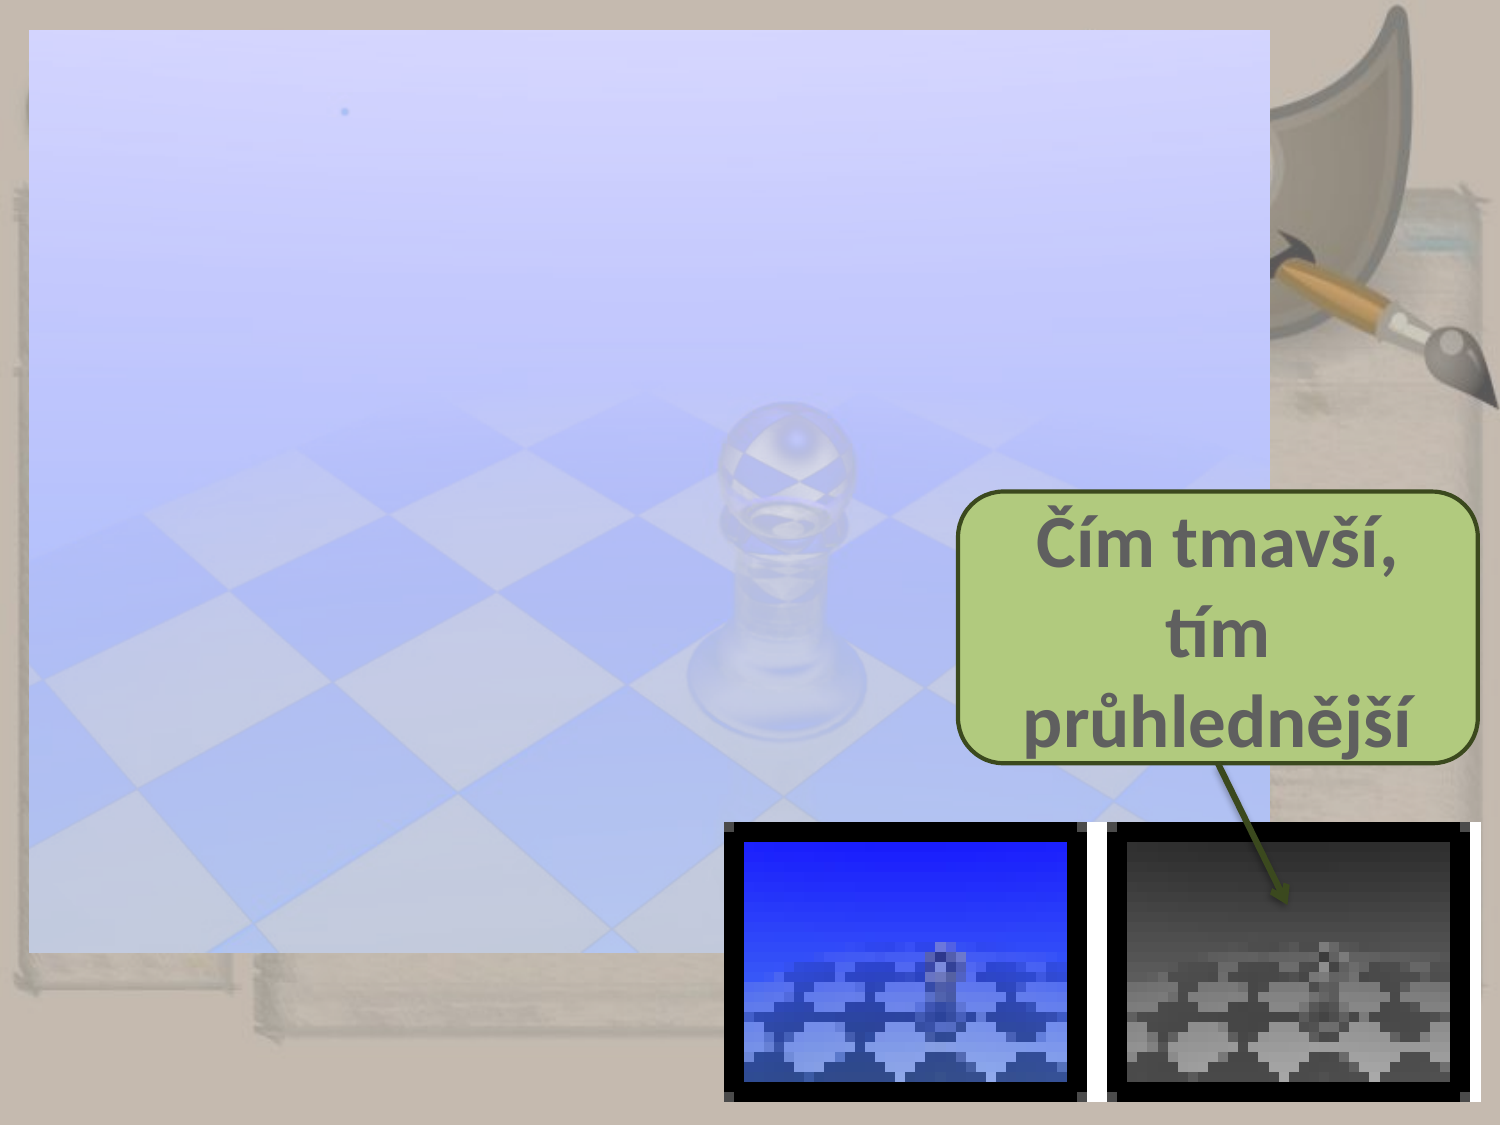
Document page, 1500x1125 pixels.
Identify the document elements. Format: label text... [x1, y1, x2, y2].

picture [29, 30, 1481, 1102]
text_box Čím tmavší, tím průhlednější [1275, 489, 1480, 766]
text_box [1217, 762, 1288, 906]
